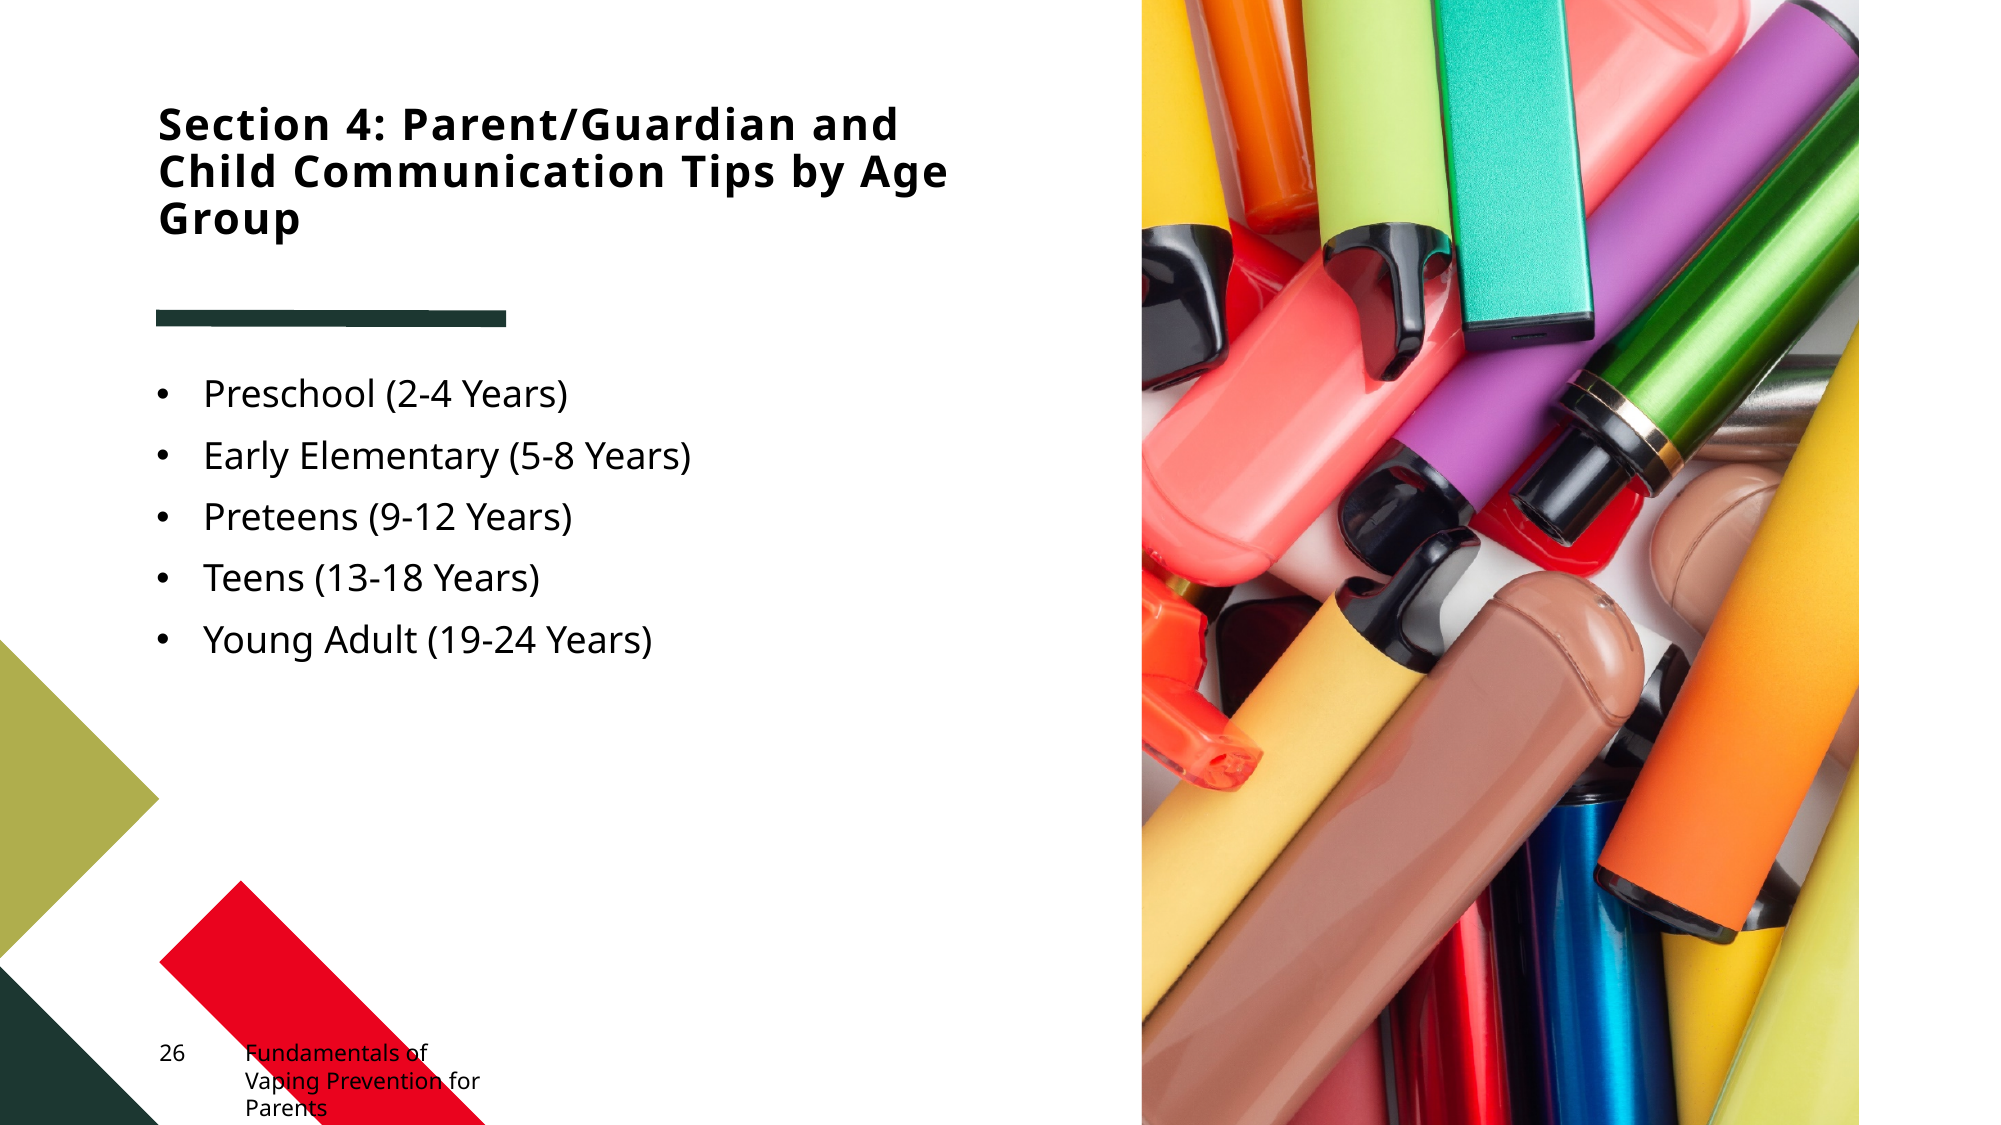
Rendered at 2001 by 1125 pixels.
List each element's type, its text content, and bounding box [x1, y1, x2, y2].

title Section 4: Parent/Guardian and Child Communication Tips by Age Group [158, 144, 969, 245]
footer Fundamentals of Vaping Prevention for Parents [246, 1038, 491, 1080]
picture [933, 0, 2000, 1125]
text_box Preschool (2-4 Years) Early Elementary (5-8 Years) Preteens (9-12 Years) Teens (13-18 Years) Young Adult (19-24 Years) [156, 375, 907, 835]
slide_number 26 [159, 1038, 246, 1080]
